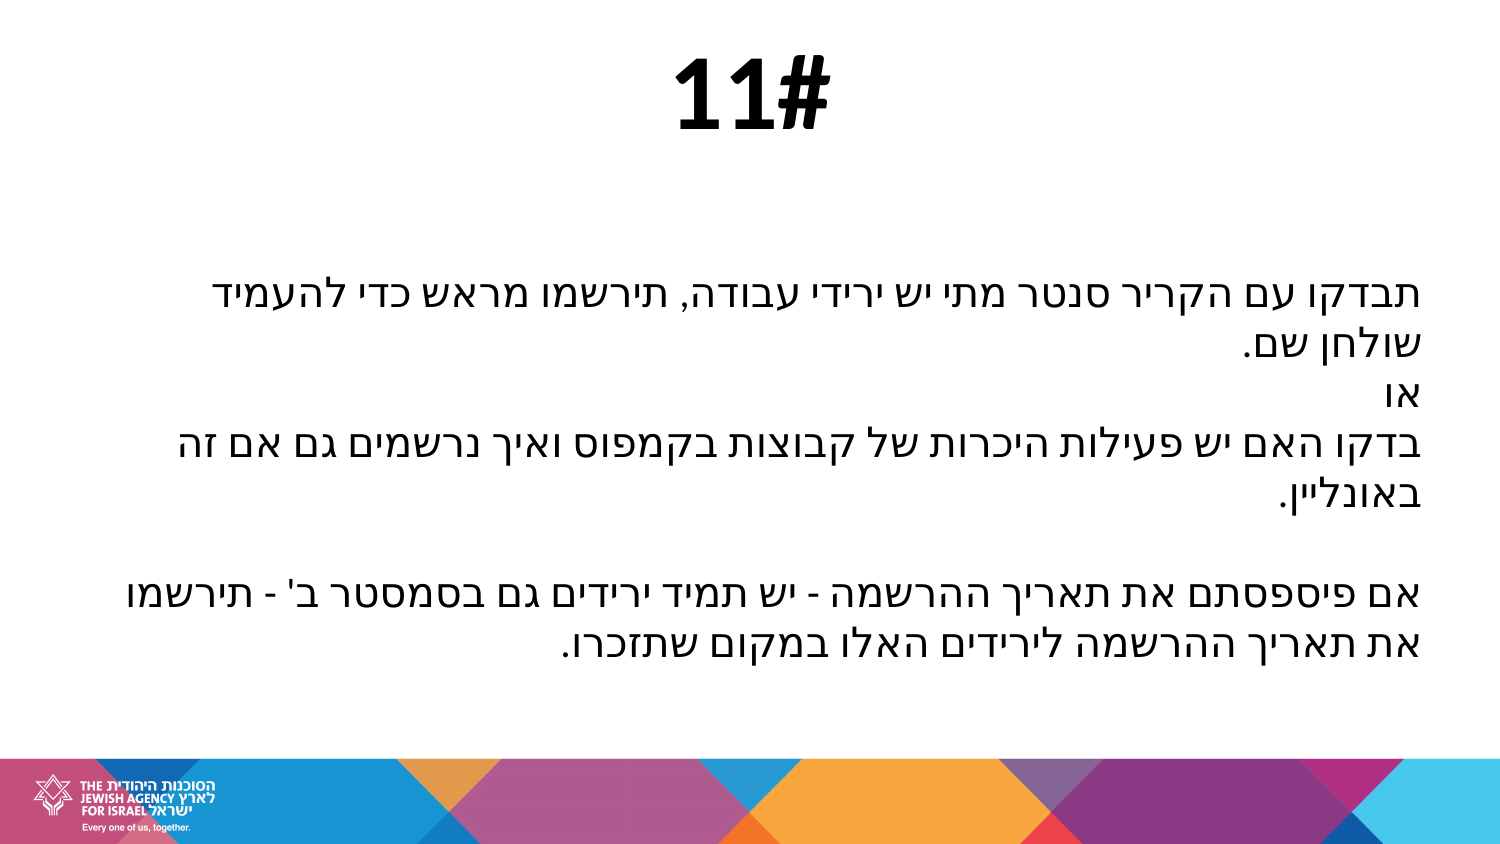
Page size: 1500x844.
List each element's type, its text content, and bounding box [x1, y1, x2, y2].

text_box תבדקו עם הקריר סנטר מתי יש ירידי עבודה, תירשמו מראש כדי להעמיד שולחן שם. או בדקו האם יש פעילות היכרות של קבוצות בקמפוס ואיך נרשמים גם אם זה באונליין. אם פיספסתם את תאריך ההרשמה - יש תמיד ירידים גם בסמסטר ב' - תירשמו את תאריך ההרשמה לירידים האלו במקום שתזכרו. [97, 258, 1438, 673]
text_box 11# [45, 14, 1456, 159]
picture [0, 759, 1500, 844]
